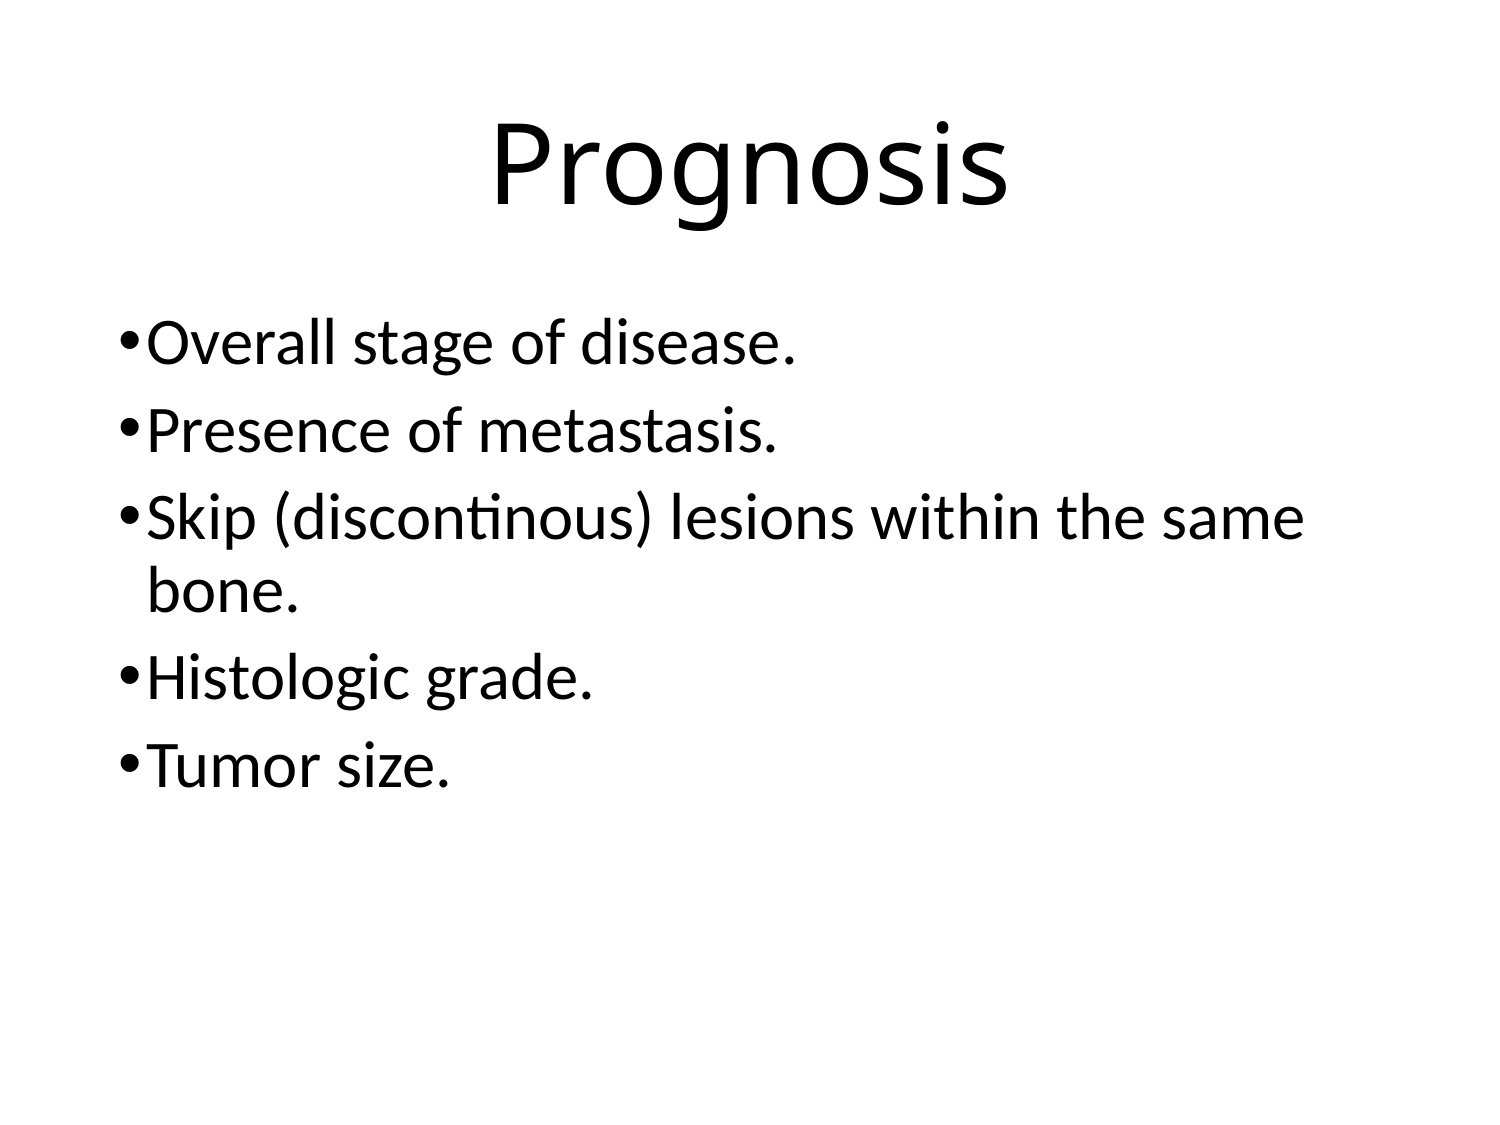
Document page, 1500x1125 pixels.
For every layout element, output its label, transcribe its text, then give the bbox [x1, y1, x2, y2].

title Prognosis [103, 59, 1397, 278]
list Overall stage of disease. Presence of metastasis. Skip (discontinous) lesions within the same bone. Histologic grade. Tumor size. [103, 299, 1397, 1014]
